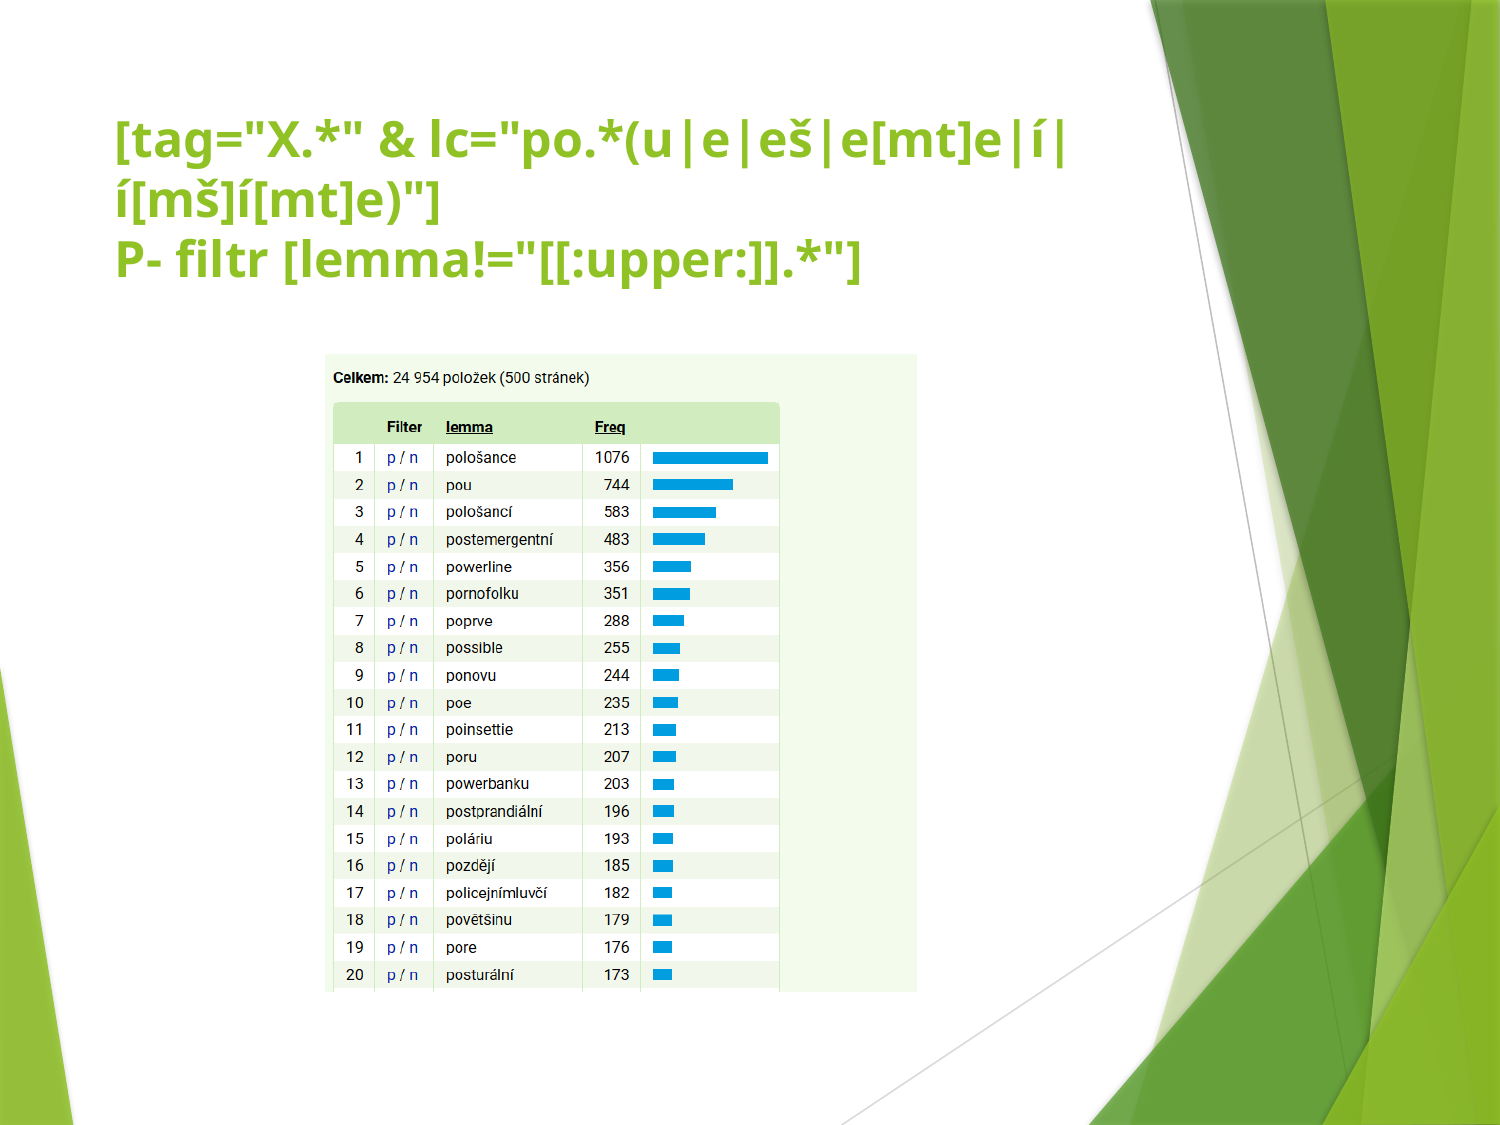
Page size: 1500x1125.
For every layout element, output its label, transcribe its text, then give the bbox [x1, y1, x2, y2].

title [tag="X.*" & lc="po.*(u|e|eš|e[mt]e|í|í[mš]í[mt]e)"] P- filtr [lemma!="[[:upper:]].*"] [99, 99, 1142, 317]
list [324, 353, 917, 992]
